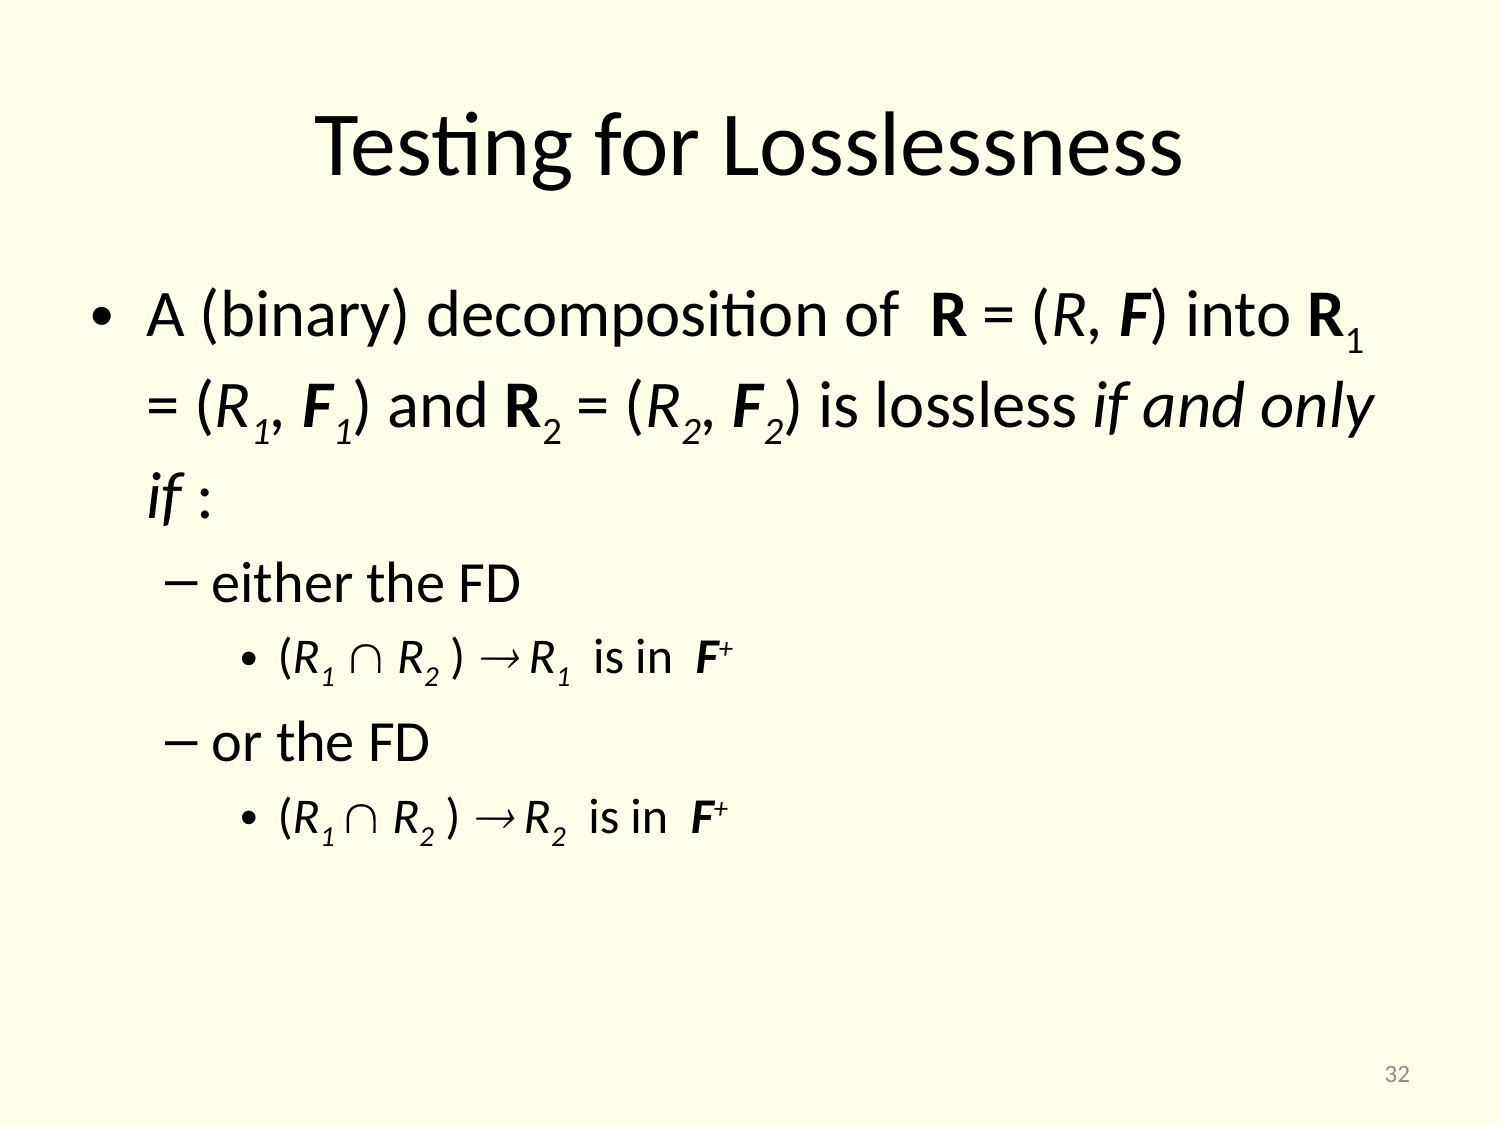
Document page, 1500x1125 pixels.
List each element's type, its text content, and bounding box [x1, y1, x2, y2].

slide_number 32 [1074, 1042, 1425, 1103]
list A (binary) decomposition of R = (R, F) into R1 = (R1, F1) and R2 = (R2, F2) is lossless if and only if : either the FD (R1  R2 )  R1 is in F+ or the FD (R1  R2 )  R2 is in F+ [75, 262, 1425, 1005]
title Testing for Losslessness [75, 45, 1425, 233]
